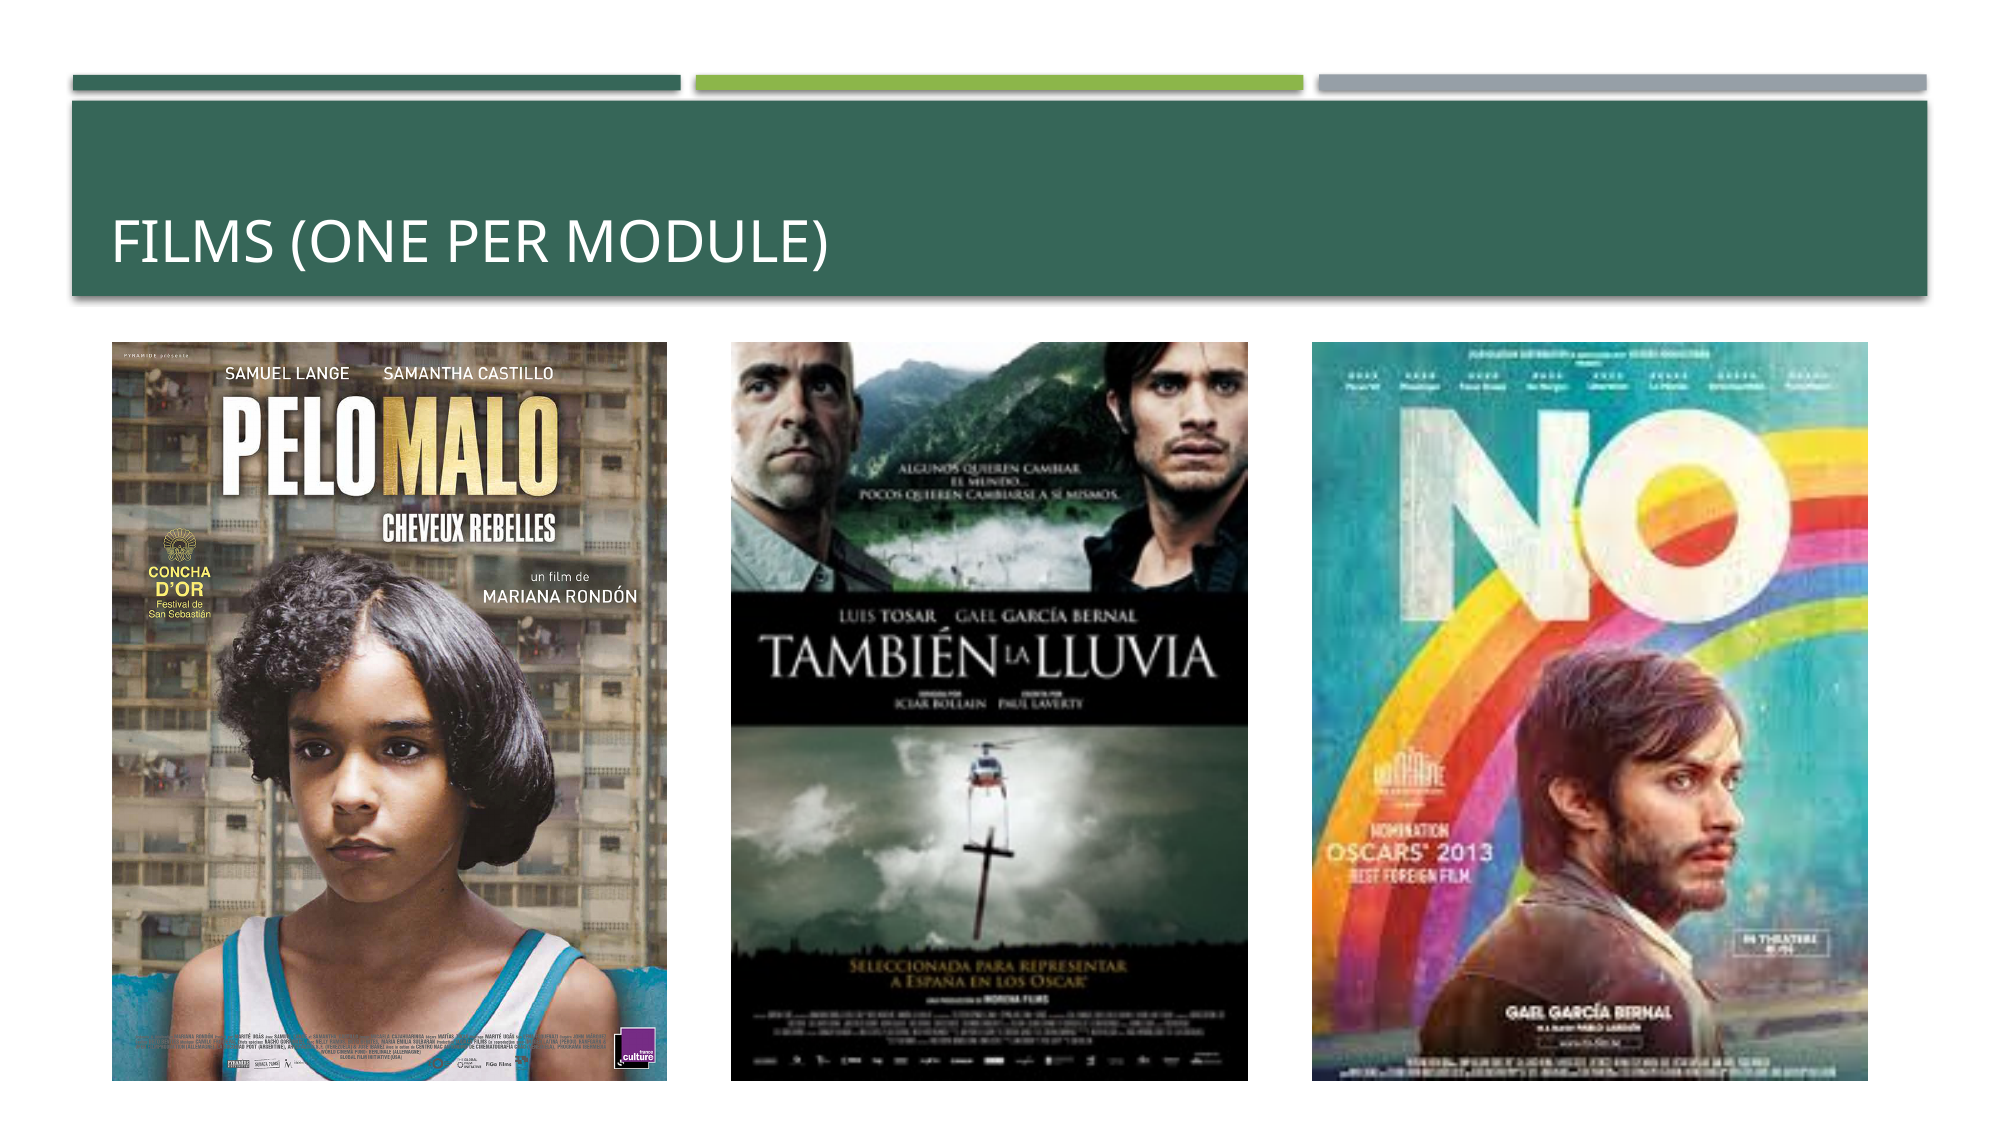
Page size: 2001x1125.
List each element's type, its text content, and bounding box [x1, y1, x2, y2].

title Films (one per module) [95, 115, 1905, 282]
picture [1312, 341, 1869, 1081]
picture [731, 341, 1248, 1081]
picture [112, 341, 667, 1081]
